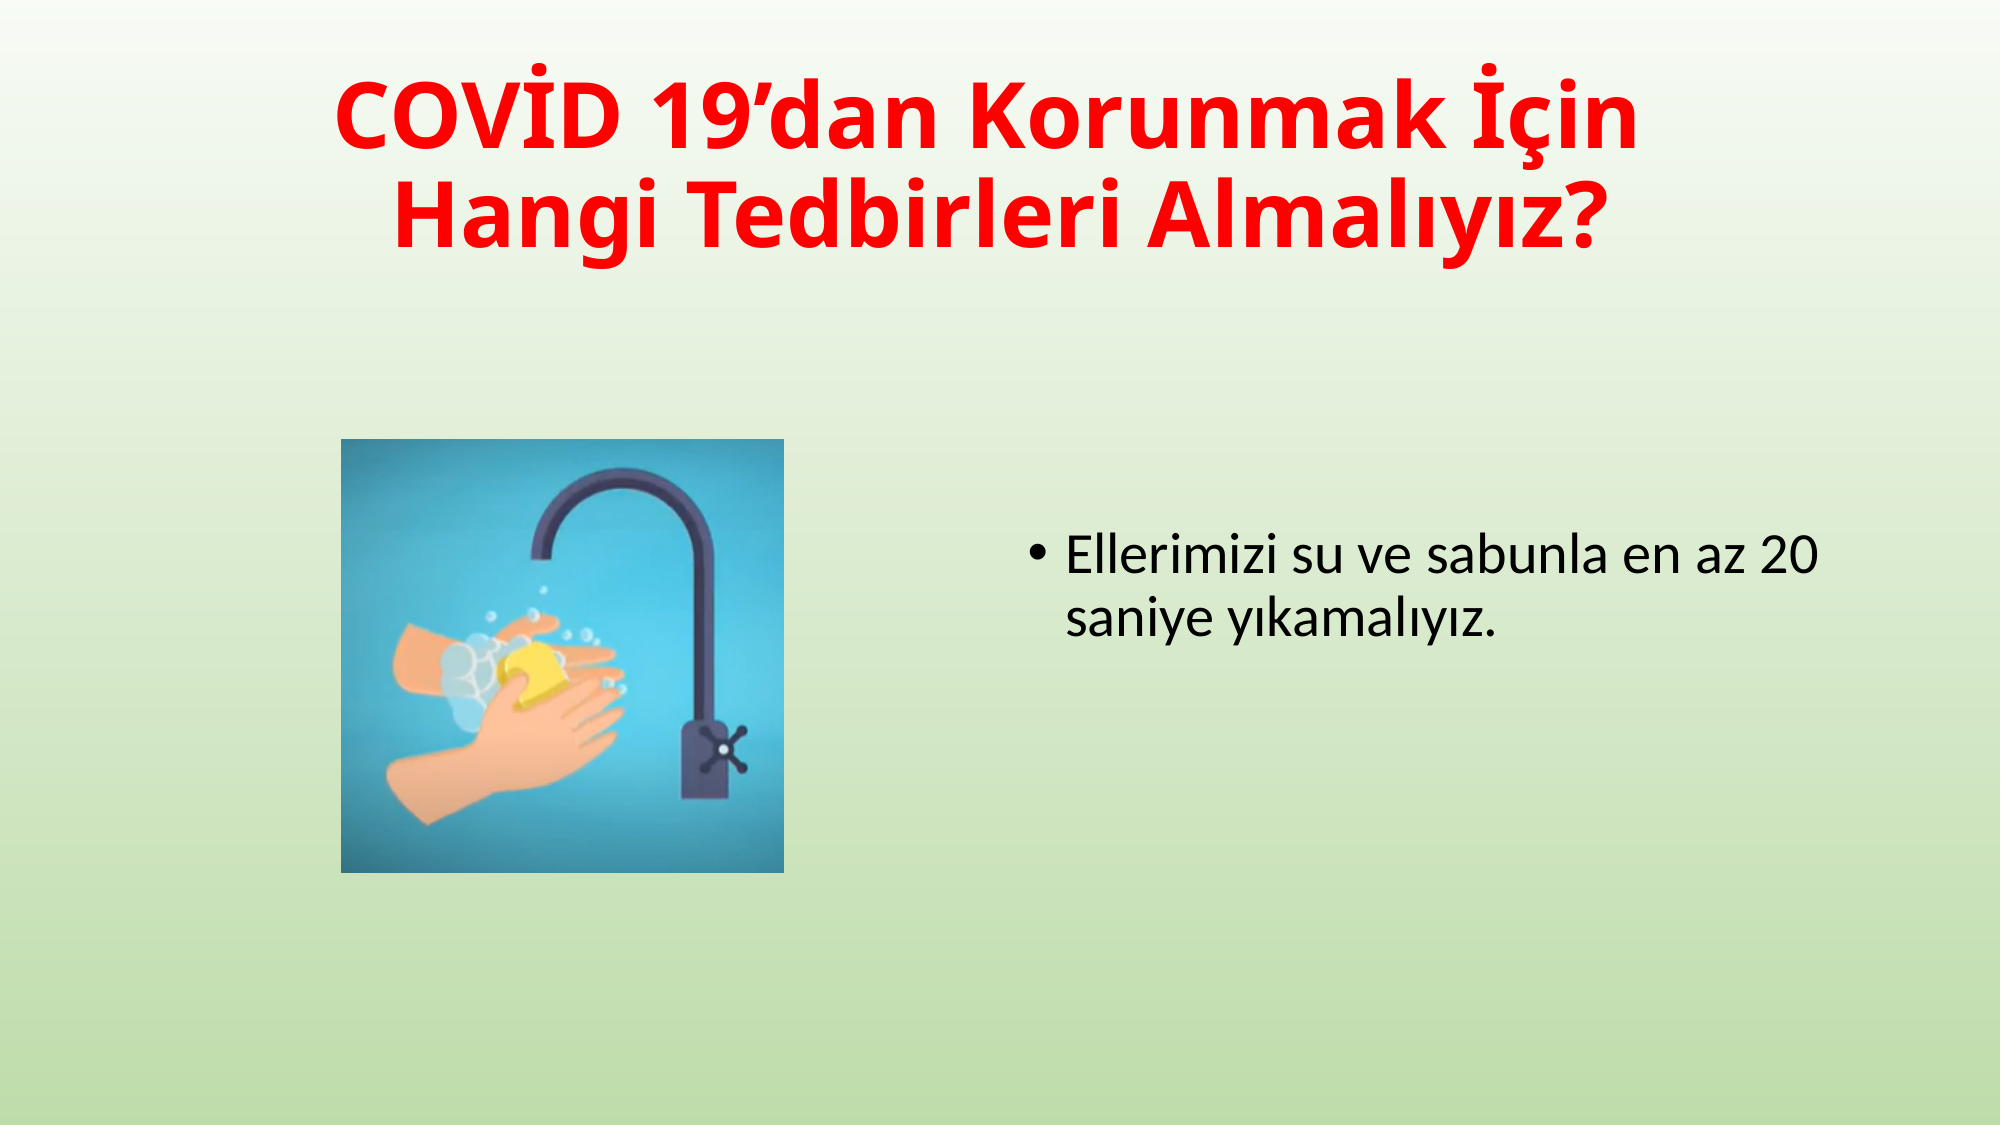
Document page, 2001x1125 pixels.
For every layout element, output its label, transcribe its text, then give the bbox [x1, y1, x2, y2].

title COVİD 19’dan Korunmak İçin Hangi Tedbirleri Almalıyız? [137, 59, 1863, 278]
list Ellerimizi su ve sabunla en az 20 saniye yıkamalıyız. [1012, 515, 1863, 1014]
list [341, 439, 784, 873]
